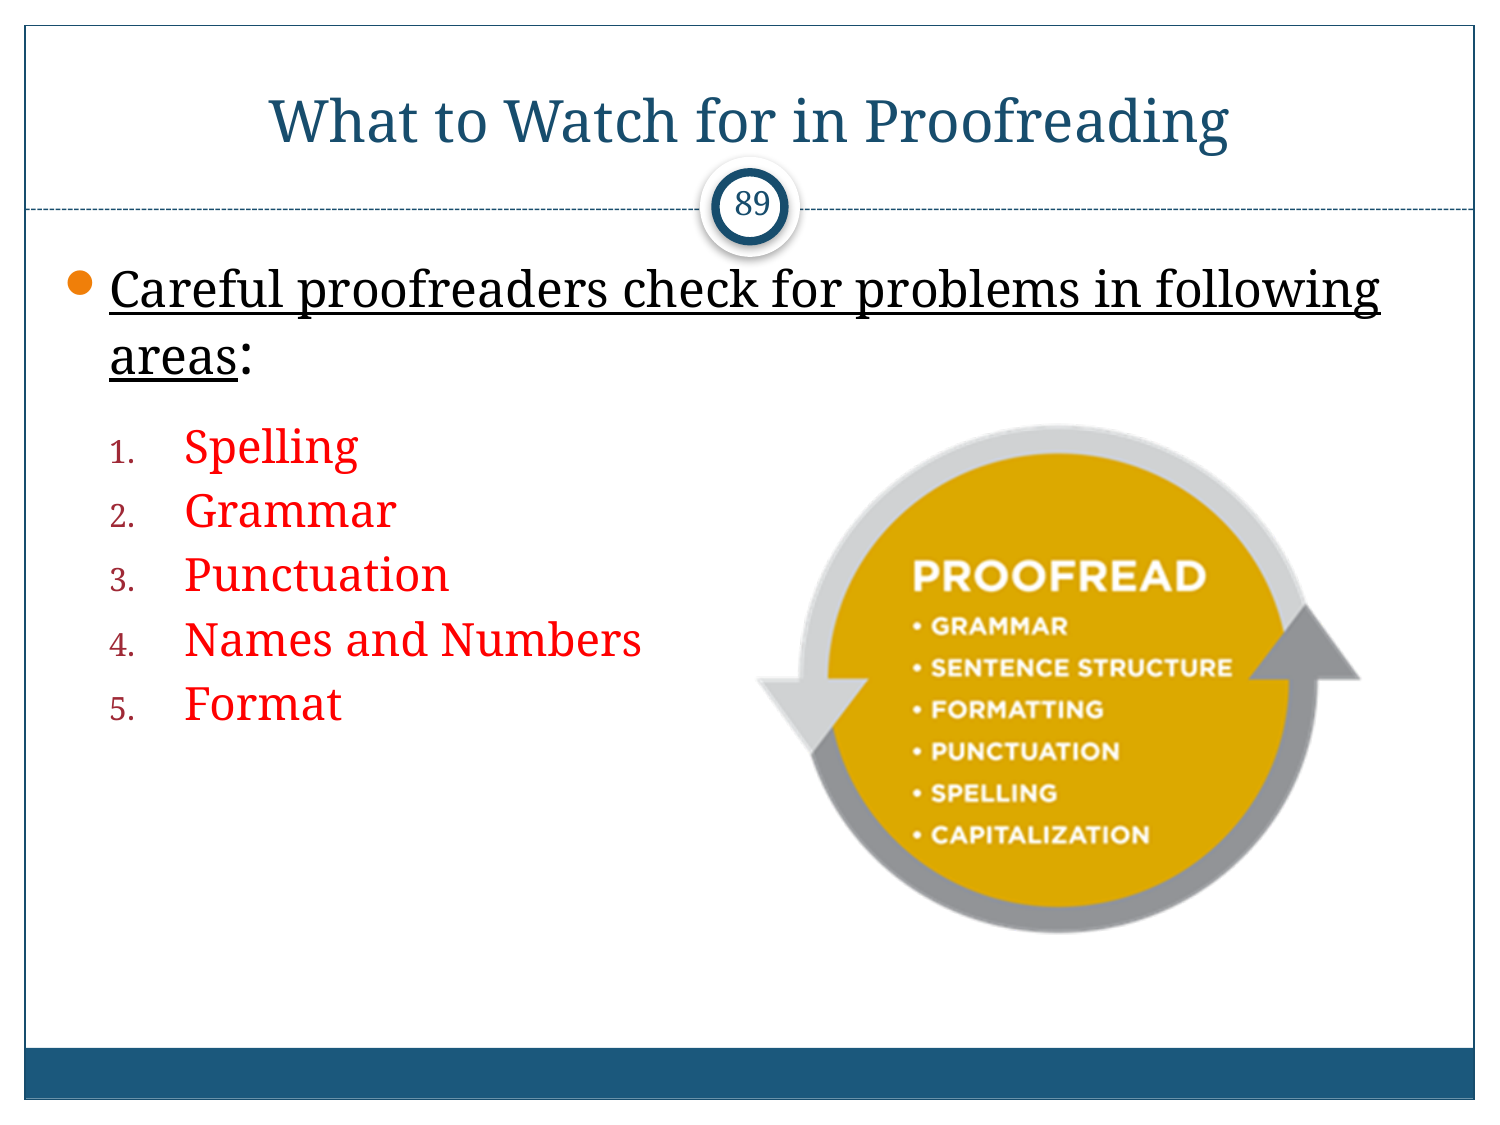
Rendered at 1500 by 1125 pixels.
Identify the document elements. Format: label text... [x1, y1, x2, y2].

title What to Watch for in Proofreading [49, 37, 1450, 162]
slide_number 89 [715, 168, 791, 241]
list Careful proofreaders check for problems in following areas: Spelling Grammar Punctuation Names and Numbers Format [49, 250, 1445, 1001]
picture [715, 362, 1391, 992]
